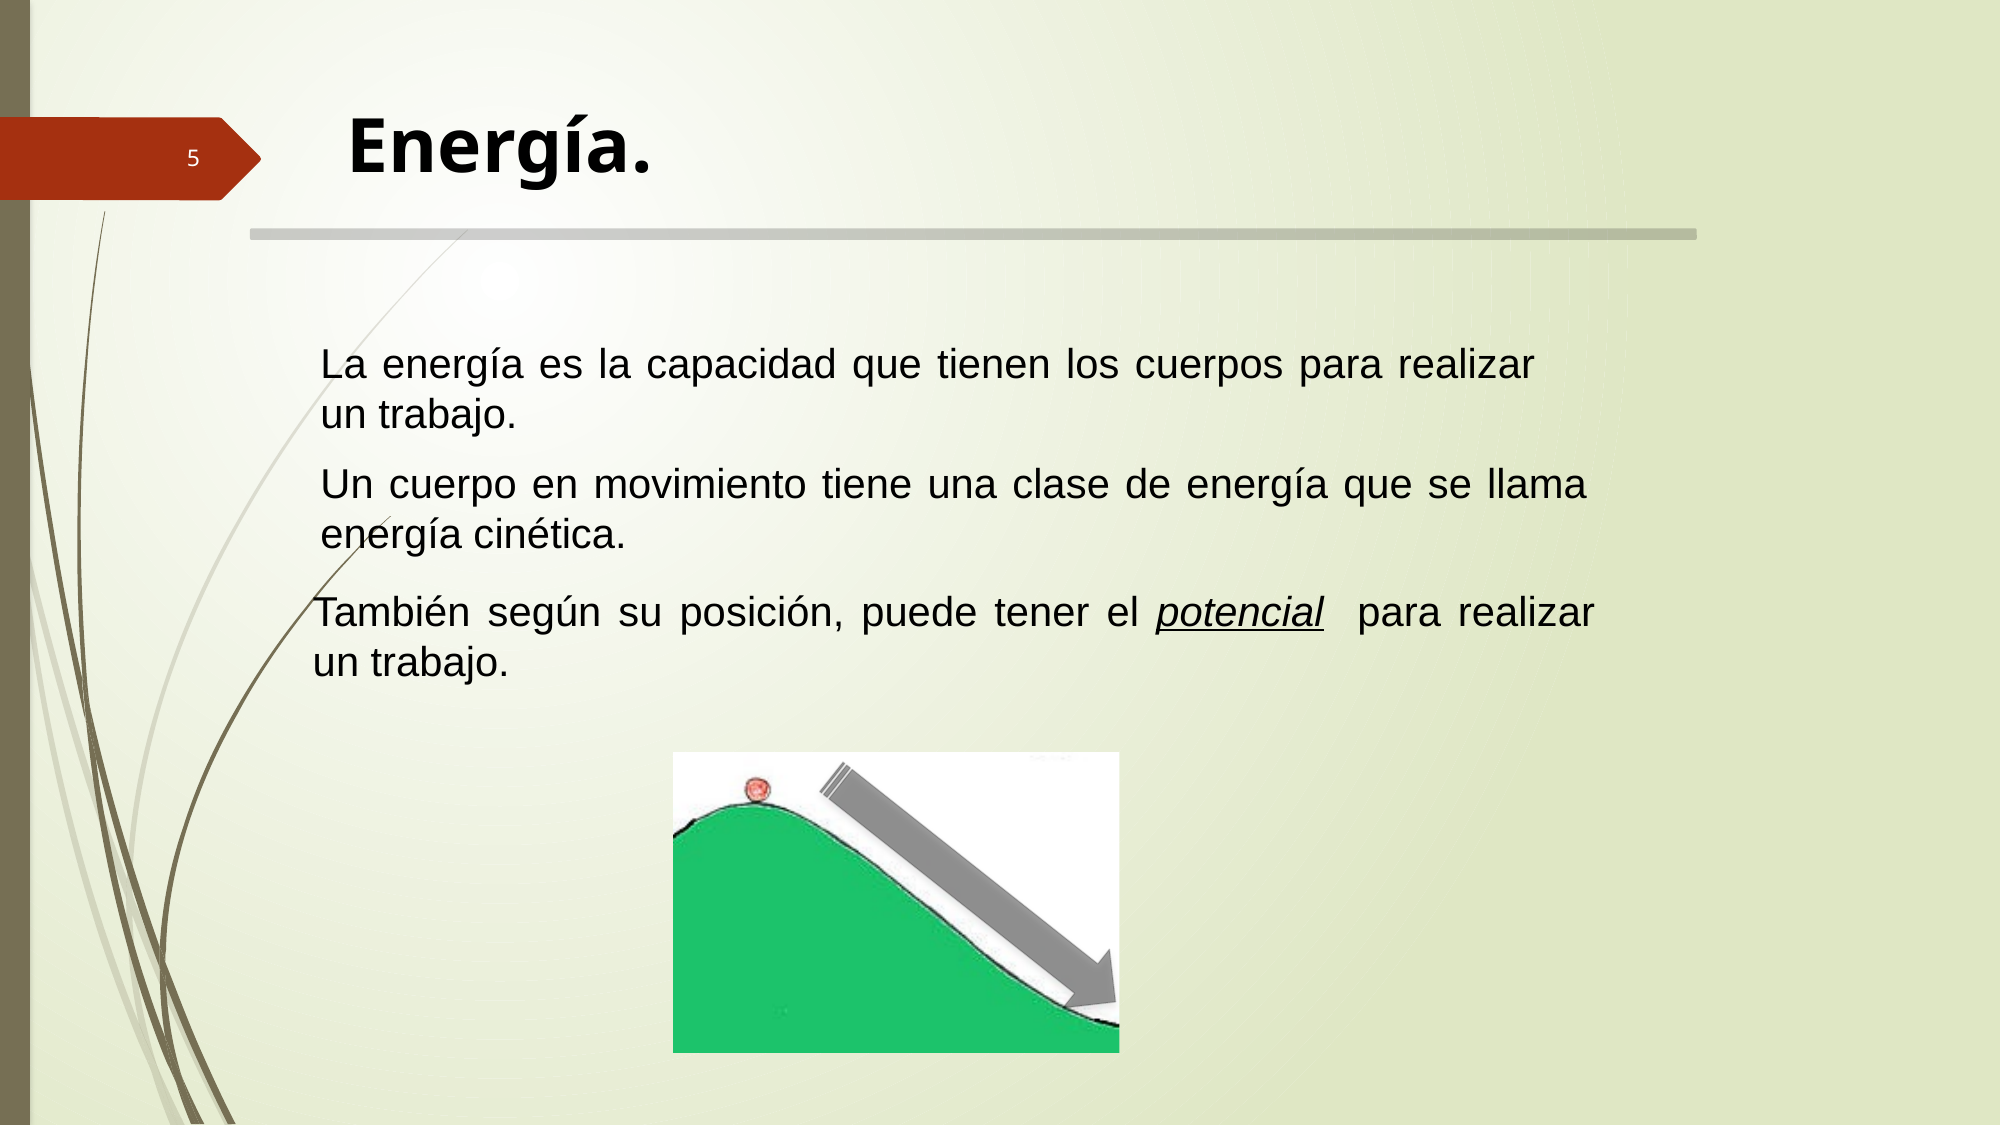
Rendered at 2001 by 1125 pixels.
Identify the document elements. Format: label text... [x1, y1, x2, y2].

text_box [275, 0, 640, 177]
picture [672, 752, 1120, 1054]
text_box Energía. [331, 90, 750, 196]
slide_number 5 [87, 129, 216, 190]
text_box También según su posición, puede tener el potencial para realizar un trabajo. [297, 577, 1611, 693]
text_box Un cuerpo en movimiento tiene una clase de energía que se llama energía cinética. [305, 449, 1603, 564]
text_box [248, 227, 1699, 242]
text_box La energía es la capacidad que tienen los cuerpos para realizar un trabajo. [305, 328, 1551, 444]
